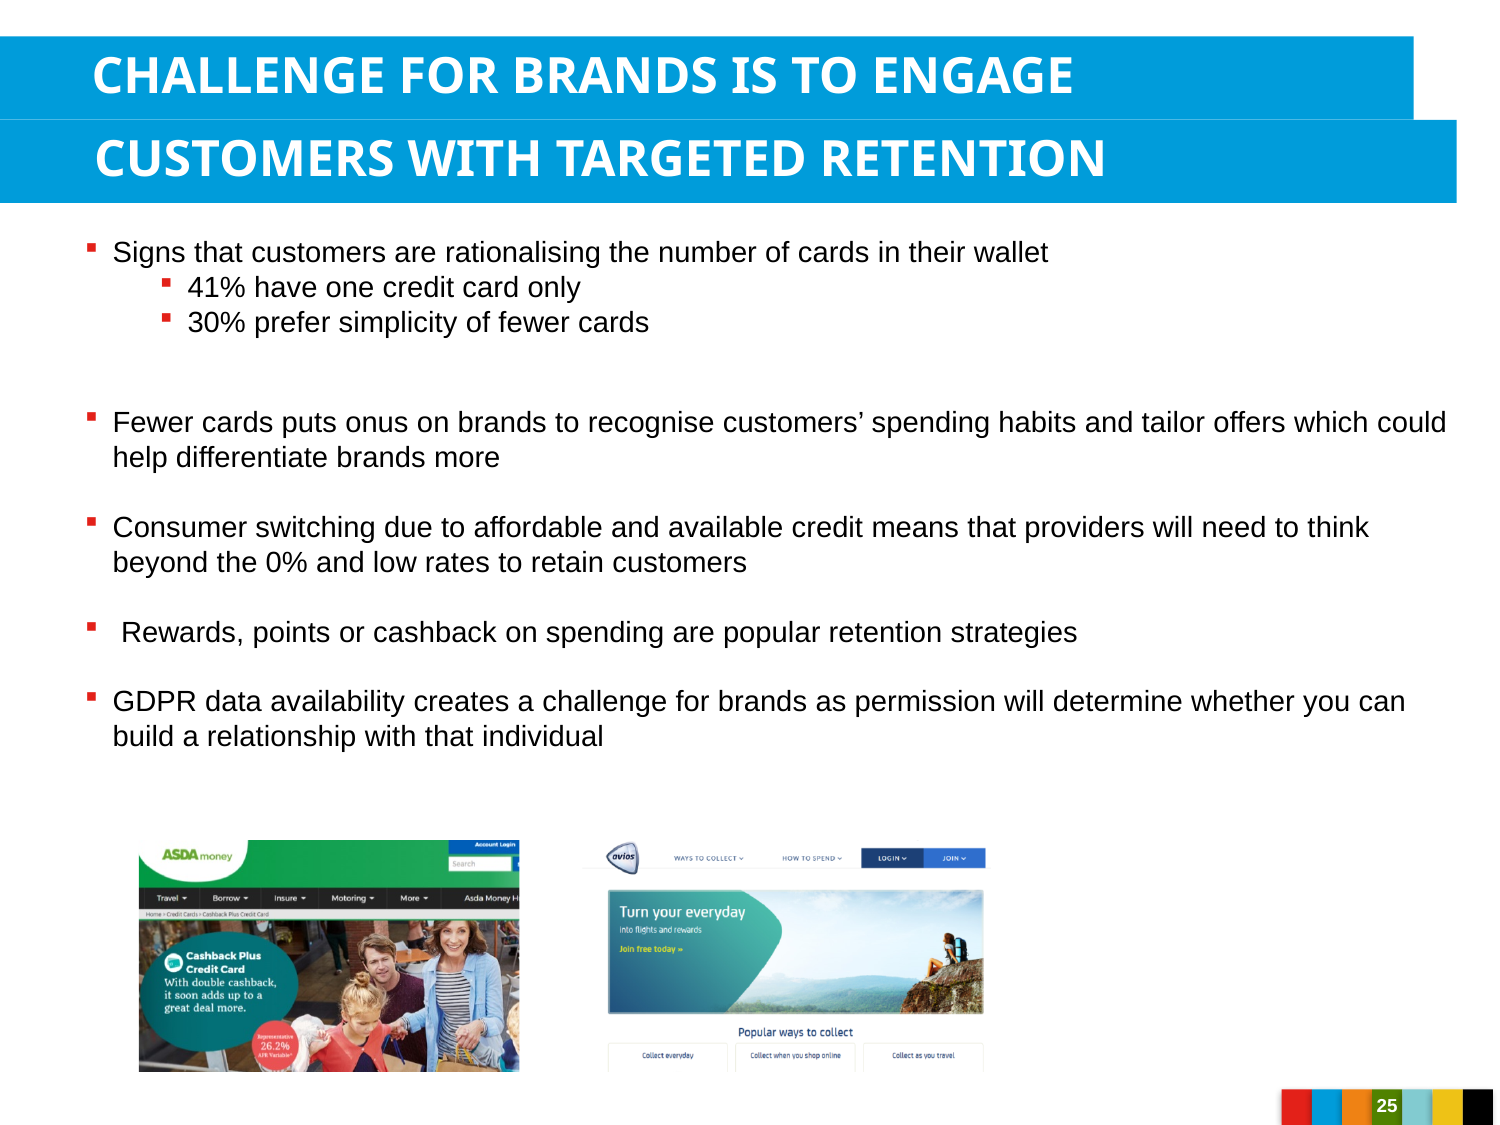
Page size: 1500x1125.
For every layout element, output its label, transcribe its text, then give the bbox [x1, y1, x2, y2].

list Signs that customers are rationalising the number of cards in their wallet 41% have one credit card only 30% prefer simplicity of fewer cards Fewer cards puts onus on brands to recognise customers’ spending habits and tailor offers which could help differentiate brands more Consumer switching due to affordable and available credit means that providers will need to think beyond the 0% and low rates to retain customers Rewards, points or cashback on spending are popular retention strategies GDPR data availability creates a challenge for brands as permission will determine whether you can build a relationship with that individual [71, 227, 1478, 815]
list CUSTOMERS WITH TARGETED RETENTION [0, 119, 1457, 203]
slide_number 25 [1345, 1075, 1429, 1125]
list CHALLENGE FOR BRANDS IS TO ENGAGE [0, 36, 1414, 119]
picture [582, 840, 992, 1072]
picture [138, 840, 520, 1072]
